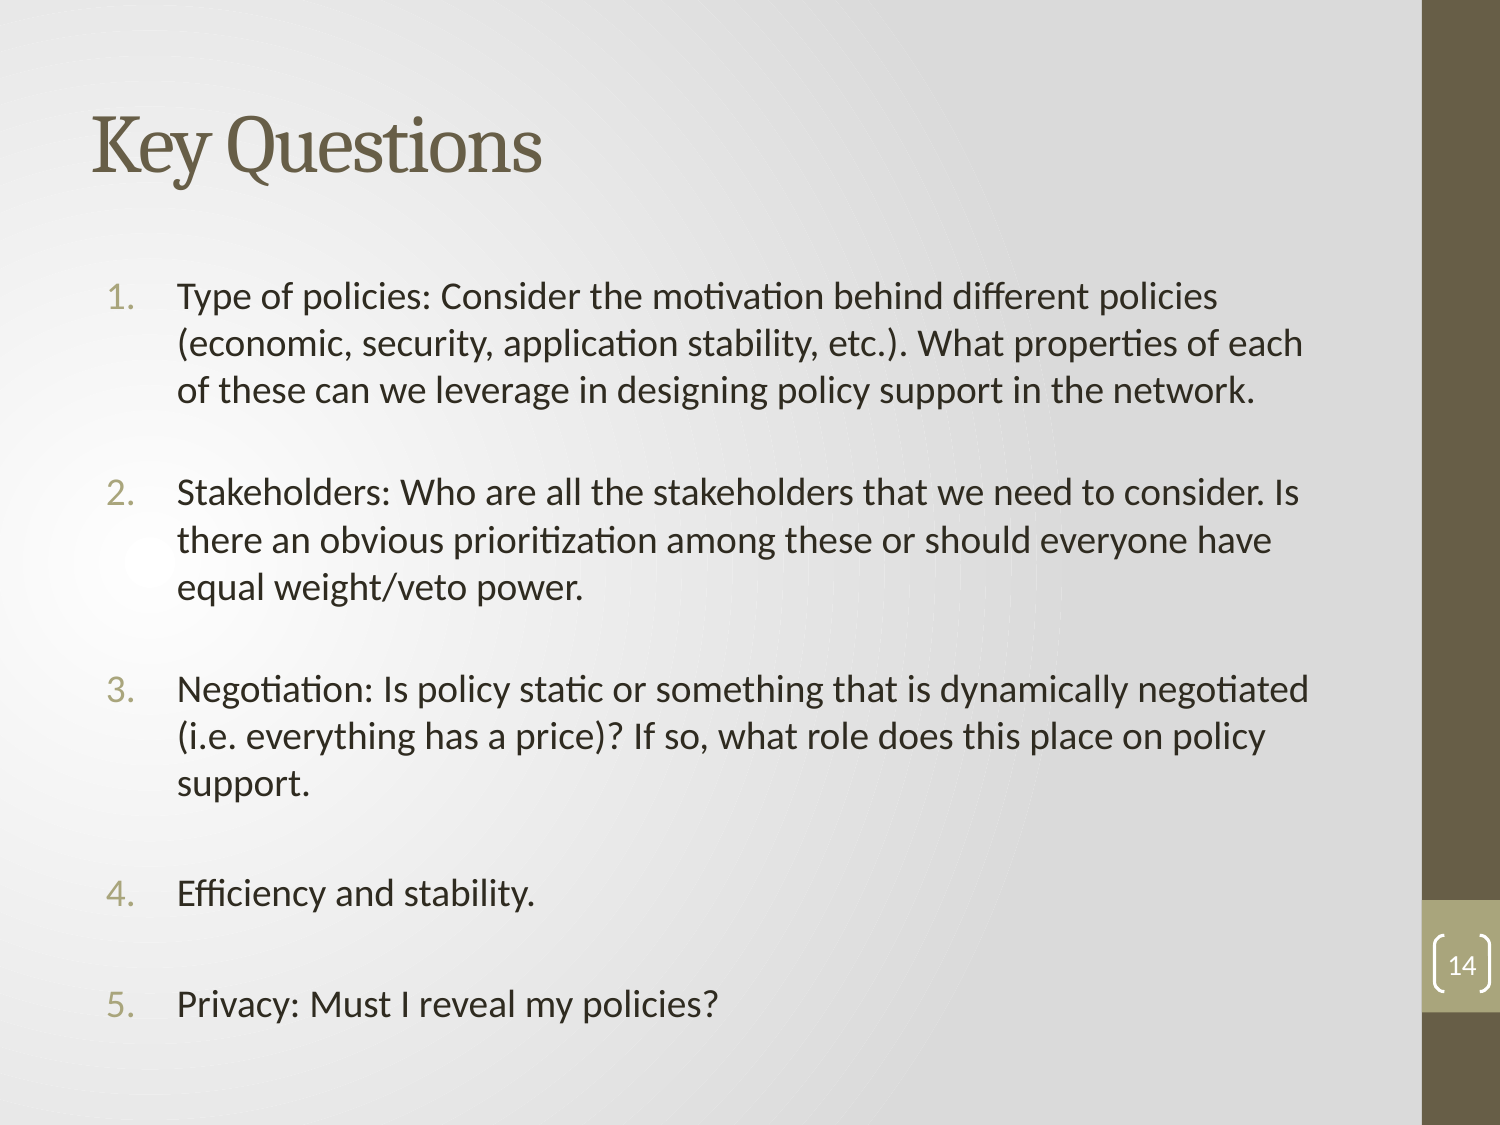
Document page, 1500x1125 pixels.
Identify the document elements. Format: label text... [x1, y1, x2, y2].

slide_number 14 [1432, 933, 1492, 994]
list Type of policies: Consider the motivation behind different policies (economic, security, application stability, etc.). What properties of each of these can we leverage in designing policy support in the network. Stakeholders: Who are all the stakeholders that we need to consider. Is there an obvious prioritization among these or should everyone have equal weight/veto power. Negotiation: Is policy static or something that is dynamically negotiated (i.e. everything has a price)? If so, what role does this place on policy support. Efficiency and stability. Privacy: Must I reveal my policies? [75, 262, 1325, 1050]
title Key Questions [75, 45, 1325, 233]
